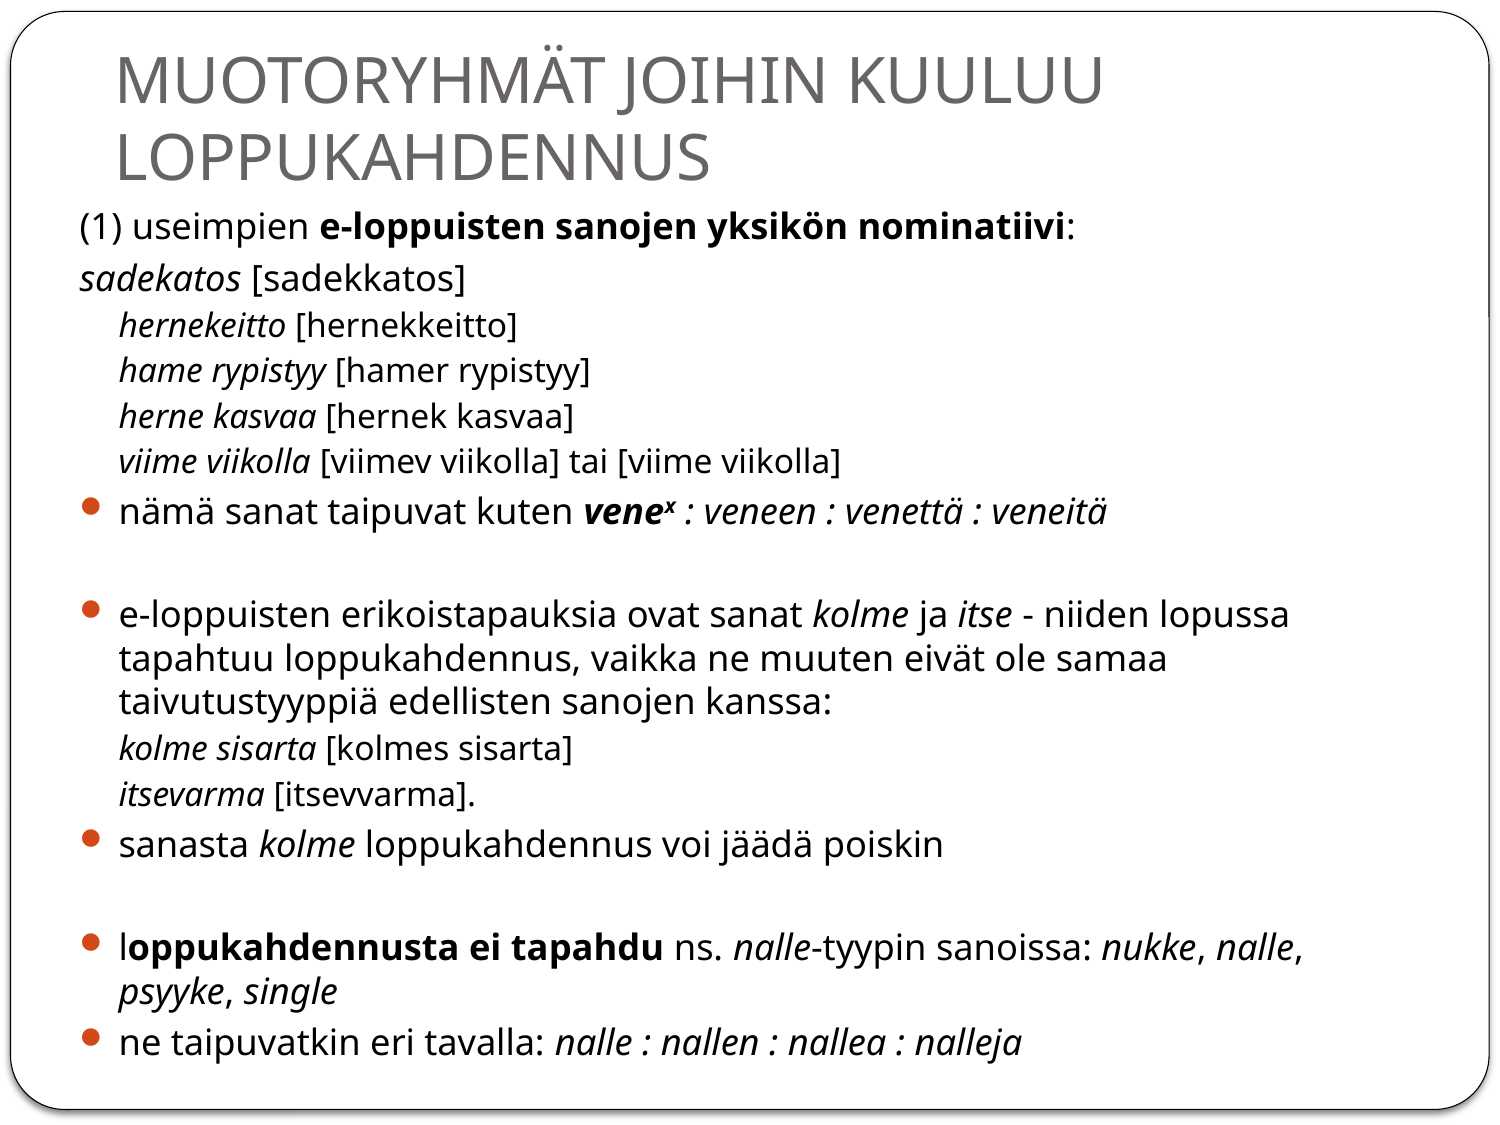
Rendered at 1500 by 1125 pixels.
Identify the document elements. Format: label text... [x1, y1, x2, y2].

title MUOTORYHMÄT JOIHIN KUULUU LOPPUKAHDENNUS [100, 30, 1425, 196]
list (1) useimpien e-loppuisten sanojen yksikön nominatiivi: sadekatos [sadekkatos] hernekeitto [hernekkeitto] hame rypistyy [hamer rypistyy] herne kasvaa [hernek kasvaa] viime viikolla [viimev viikolla] tai [viime viikolla] nämä sanat taipuvat kuten venex : veneen : venettä : veneitä e-loppuisten erikoistapauksia ovat sanat kolme ja itse - niiden lopussa tapahtuu loppukahdennus, vaikka ne muuten eivät ole samaa taivutustyyppiä edellisten sanojen kanssa: kolme sisarta [kolmes sisarta] itsevarma [itsevvarma]. sanasta kolme loppukahdennus voi jäädä poiskin loppukahdennusta ei tapahdu ns. nalle-tyypin sanoissa: nukke, nalle, psyyke, single ne taipuvatkin eri tavalla: nalle : nallen : nallea : nalleja [64, 196, 1425, 1083]
